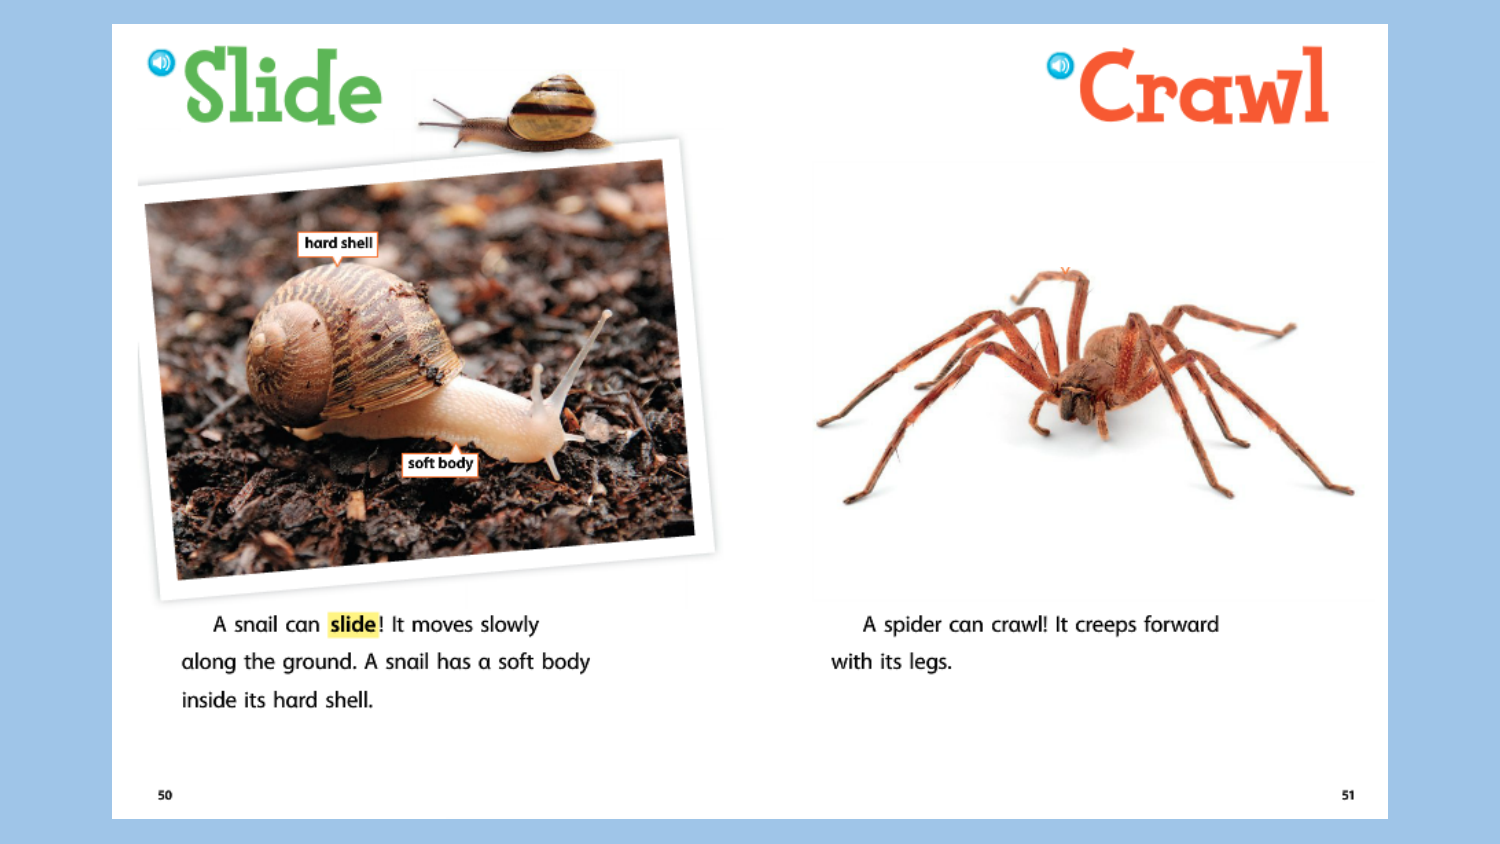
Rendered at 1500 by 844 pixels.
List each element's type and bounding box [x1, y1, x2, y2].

picture [111, 24, 1389, 819]
